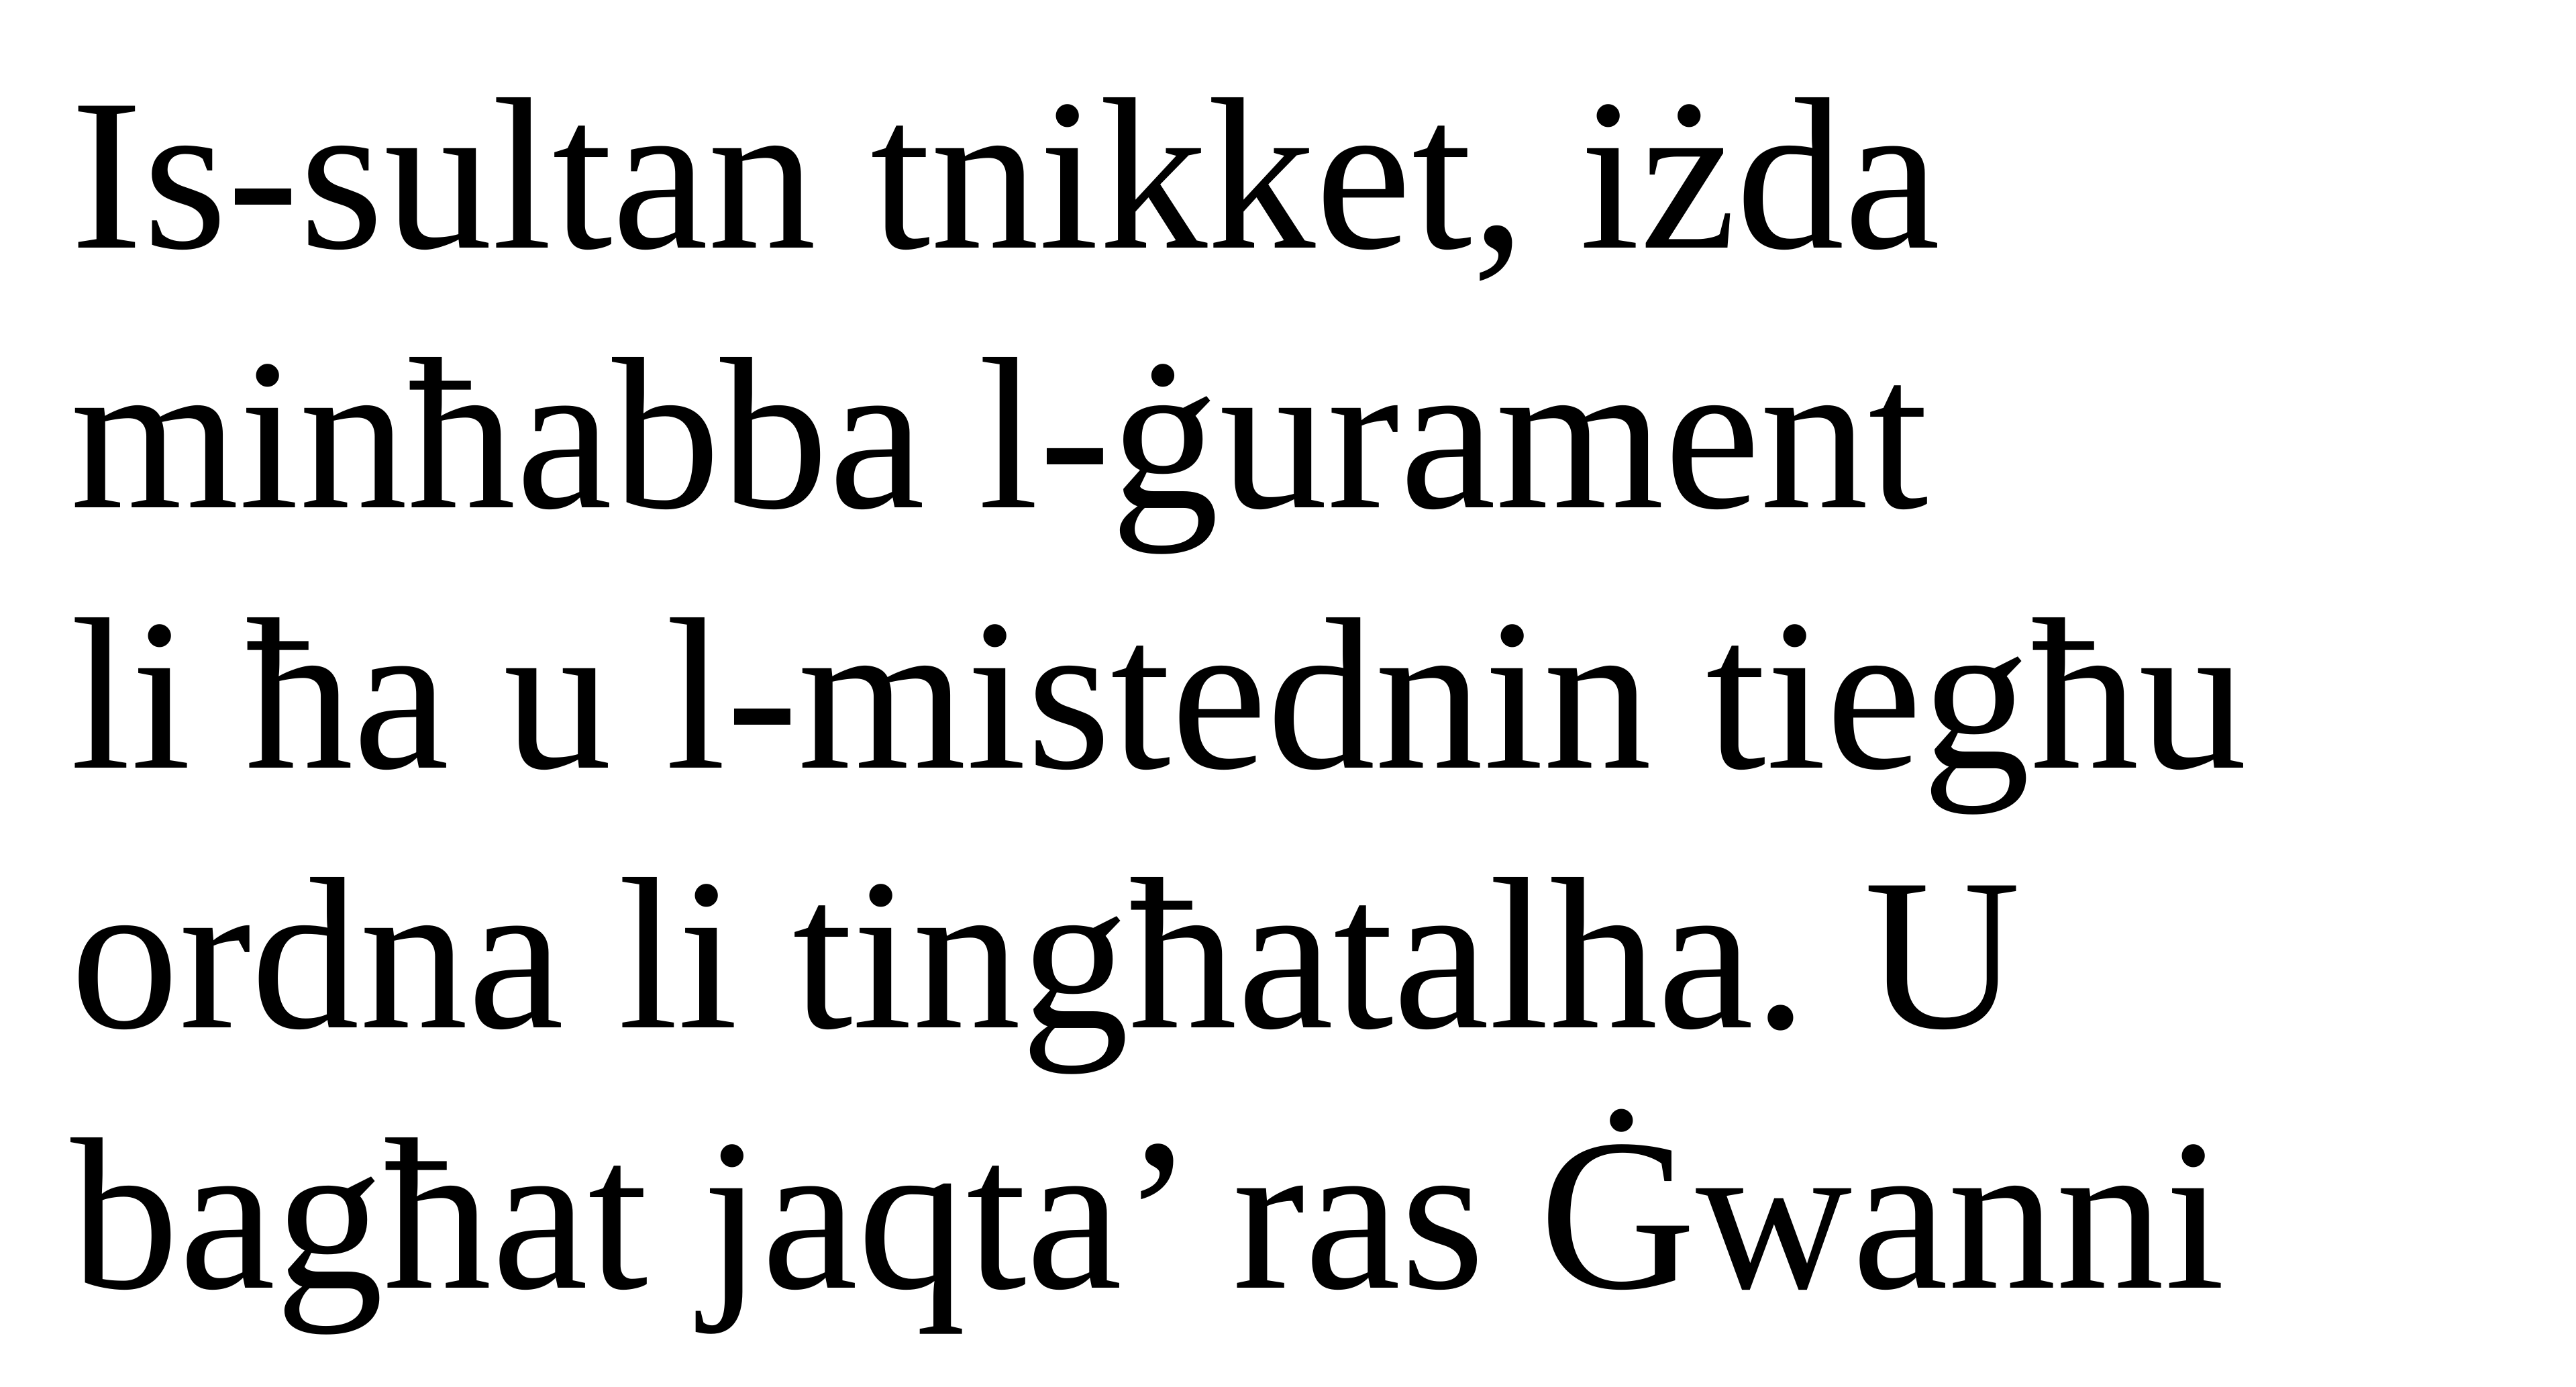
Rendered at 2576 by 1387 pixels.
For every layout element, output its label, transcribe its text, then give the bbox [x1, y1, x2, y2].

text_box Is-sultan tnikket, iżda minħabba l-ġurament li ħa u l-mistednin tiegħu ordna li tingħatalha. U bagħat jaqta’ ras Ġwanni [61, 26, 2507, 1337]
